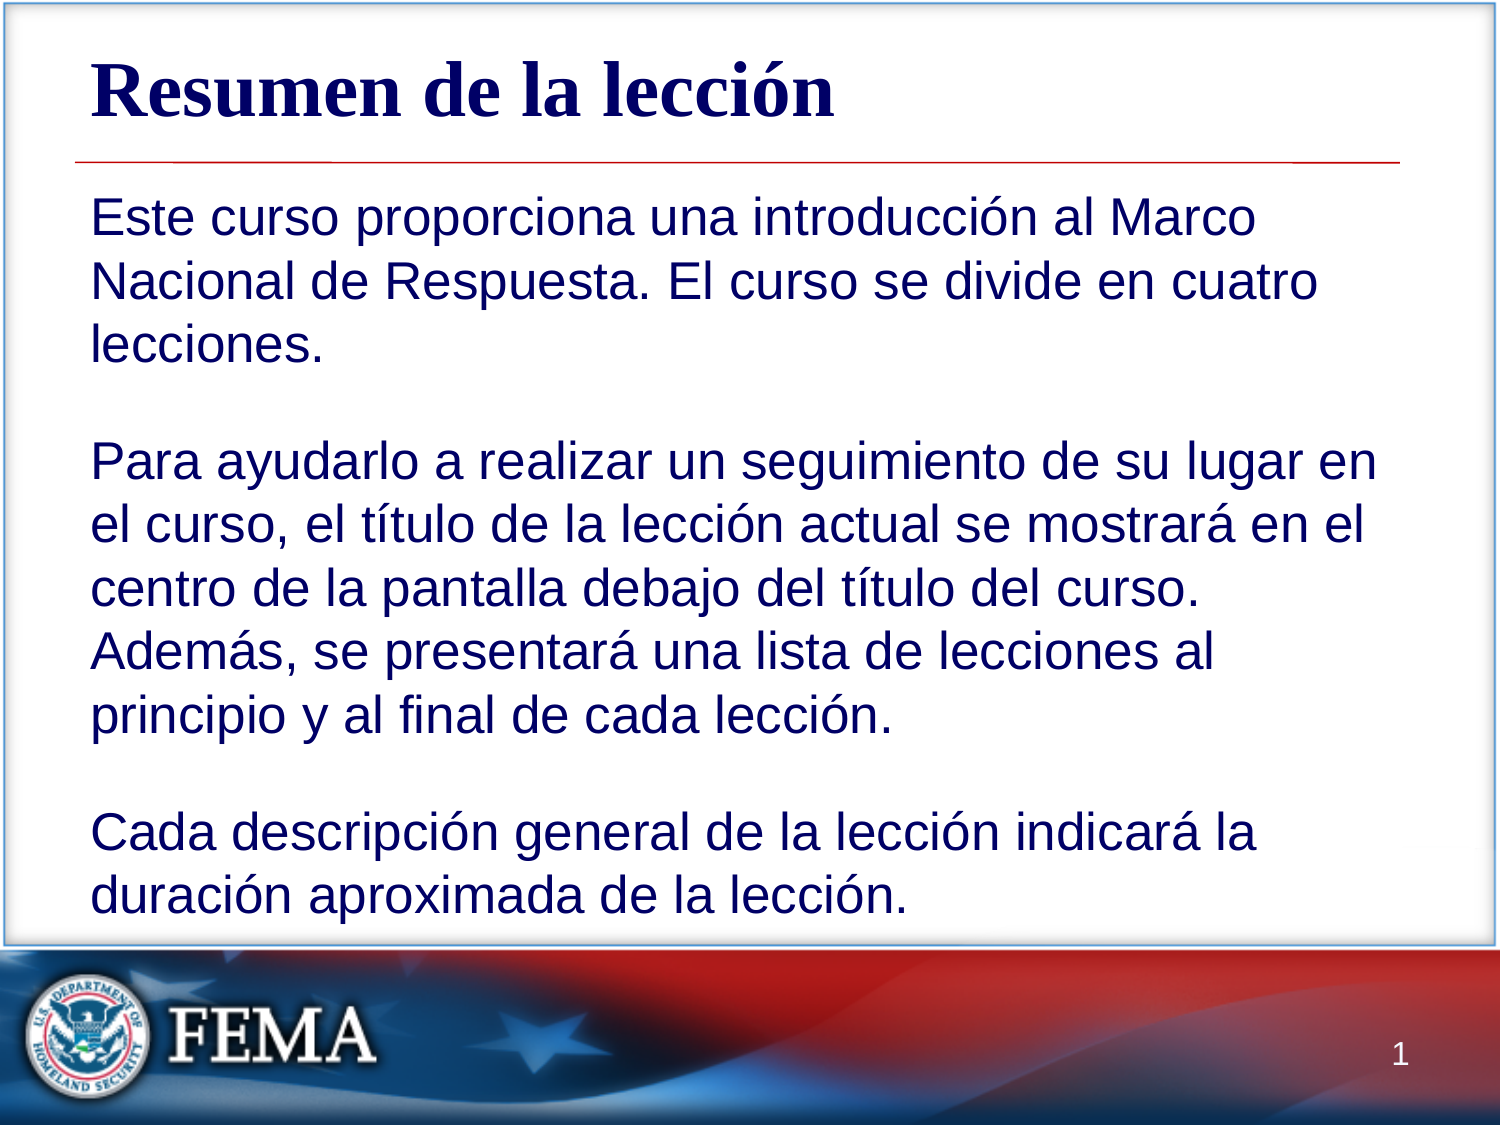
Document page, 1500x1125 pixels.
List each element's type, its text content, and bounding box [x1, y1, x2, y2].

slide_number 1 [1074, 1024, 1425, 1103]
title Resumen de la lección [75, 32, 1425, 138]
picture [0, 0, 1500, 1125]
list Este curso proporciona una introducción al Marco Nacional de Respuesta. El curso se divide en cuatro lecciones. Para ayudarlo a realizar un seguimiento de su lugar en el curso, el título de la lección actual se mostrará en el centro de la pantalla debajo del título del curso. Además, se presentará una lista de lecciones al principio y al final de cada lección. Cada descripción general de la lección indicará la duración aproximada de la lección. [75, 175, 1425, 938]
